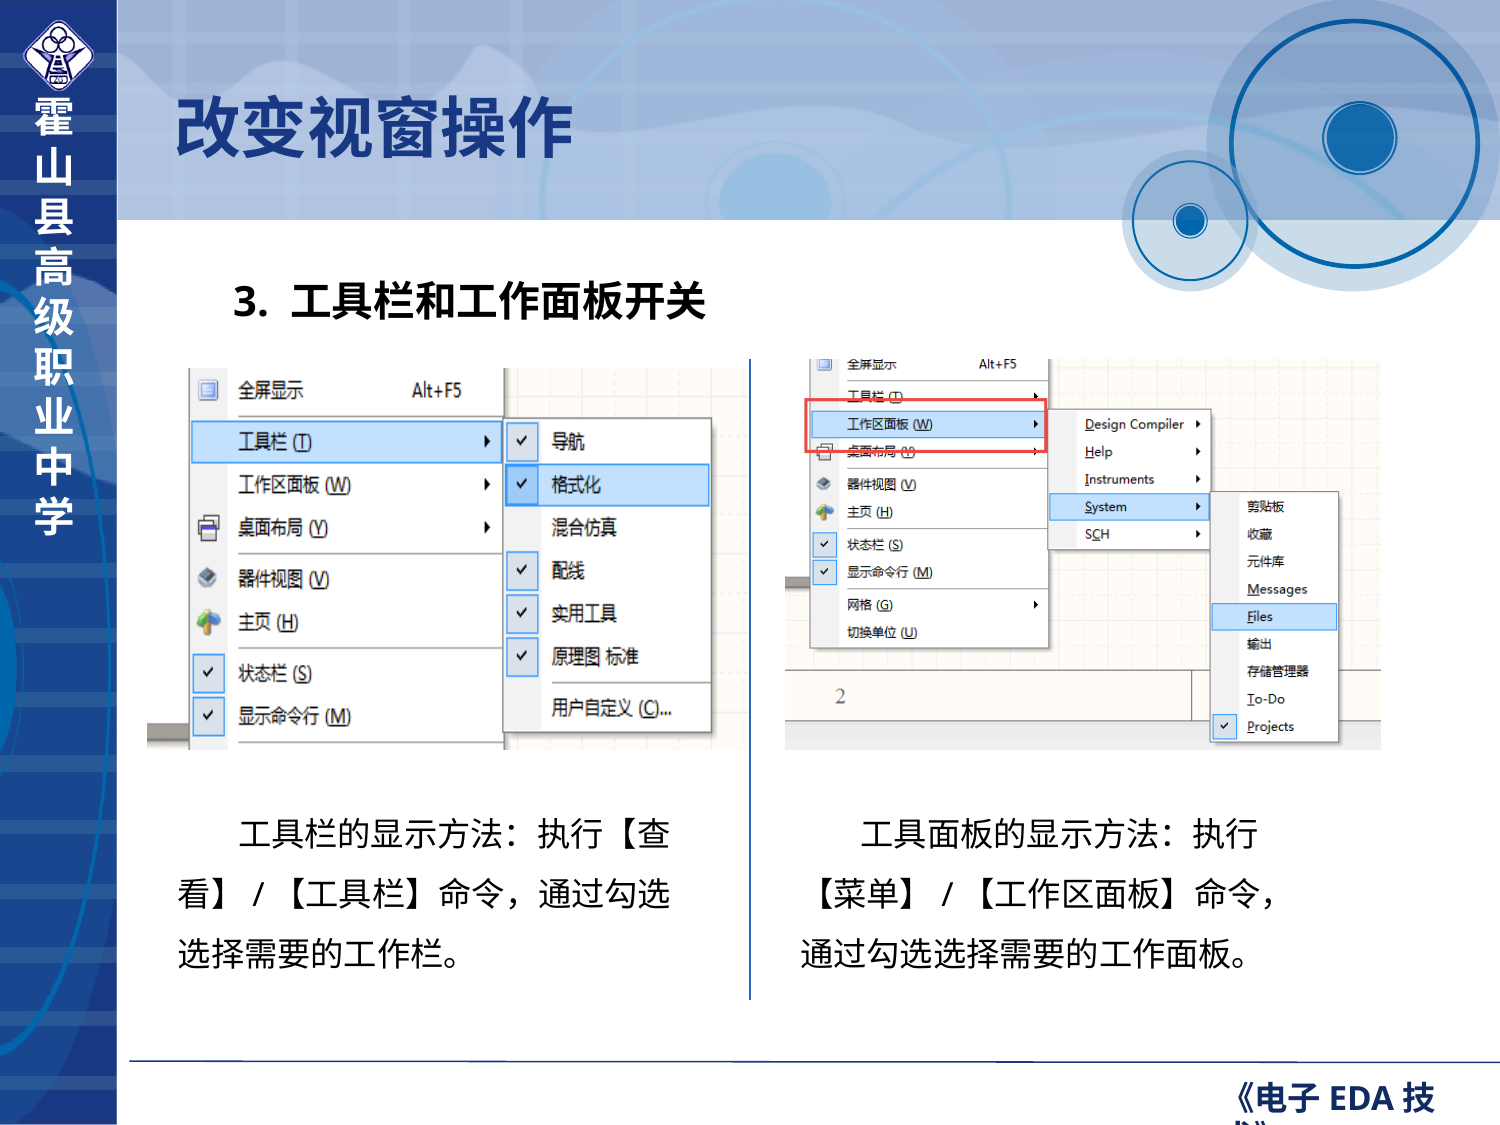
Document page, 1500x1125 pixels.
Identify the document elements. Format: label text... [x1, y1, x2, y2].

text_box 改变视窗操作 [159, 78, 821, 204]
picture [785, 359, 1381, 750]
picture [0, 0, 117, 1125]
text_box 3. 工具栏和工作面板开关 [218, 267, 750, 332]
text_box 工具面板的显示方法：执行【菜单】/【工作区面板】命令，通过勾选选择需要的工作面板。 [785, 786, 1341, 981]
picture [147, 368, 749, 750]
picture [118, 0, 1500, 220]
text_box 工具栏的显示方法：执行【查看】/【工具栏】命令，通过勾选选择需要的工作栏。 [162, 786, 695, 981]
